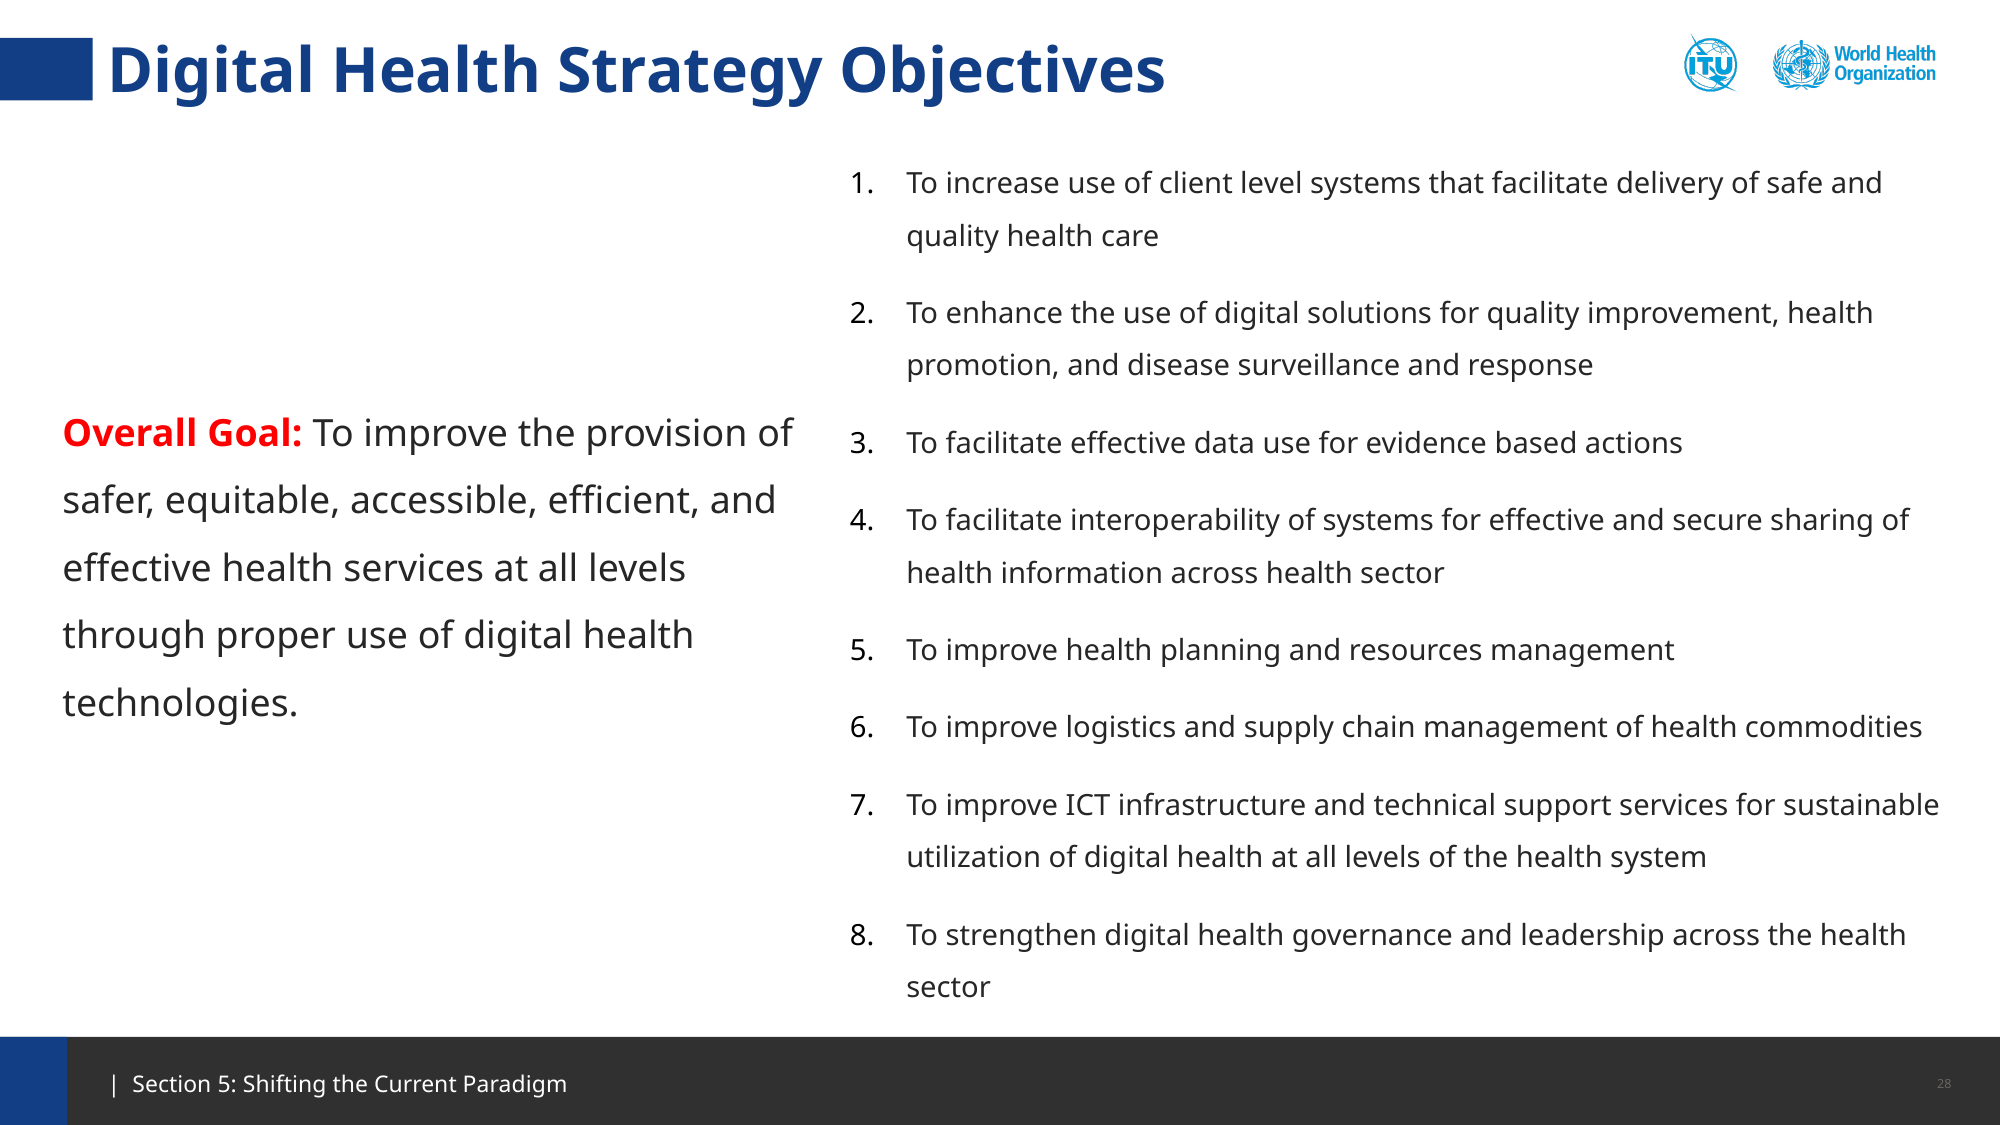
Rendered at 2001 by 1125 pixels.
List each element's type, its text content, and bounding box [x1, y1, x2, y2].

text_box Digital Health Strategy Objectives [92, 18, 1793, 120]
picture [1793, 22, 1976, 108]
text_box [0, 37, 93, 101]
footer | Section 5: Shifting the Current Paradigm [107, 1070, 575, 1100]
text_box To increase use of client level systems that facilitate delivery of safe and quality health care To enhance the use of digital solutions for quality improvement, health promotion, and disease surveillance and response To facilitate effective data use for evidence based actions To facilitate interoperability of systems for effective and secure sharing of health information across health sector To improve health planning and resources management To improve logistics and supply chain management of health commodities To improve ICT infrastructure and technical support services for sustainable utilization of digital health at all levels of the health system To strengthen digital health governance and leadership across the health sector [835, 100, 1967, 1050]
picture [1793, 51, 1800, 59]
slide_number 28 [1500, 1069, 1967, 1100]
picture [1793, 65, 1825, 85]
text_box Overall Goal: To improve the provision of safer, equitable, accessible, efficient, and effective health services at all levels through proper use of digital health technologies. [47, 119, 835, 990]
